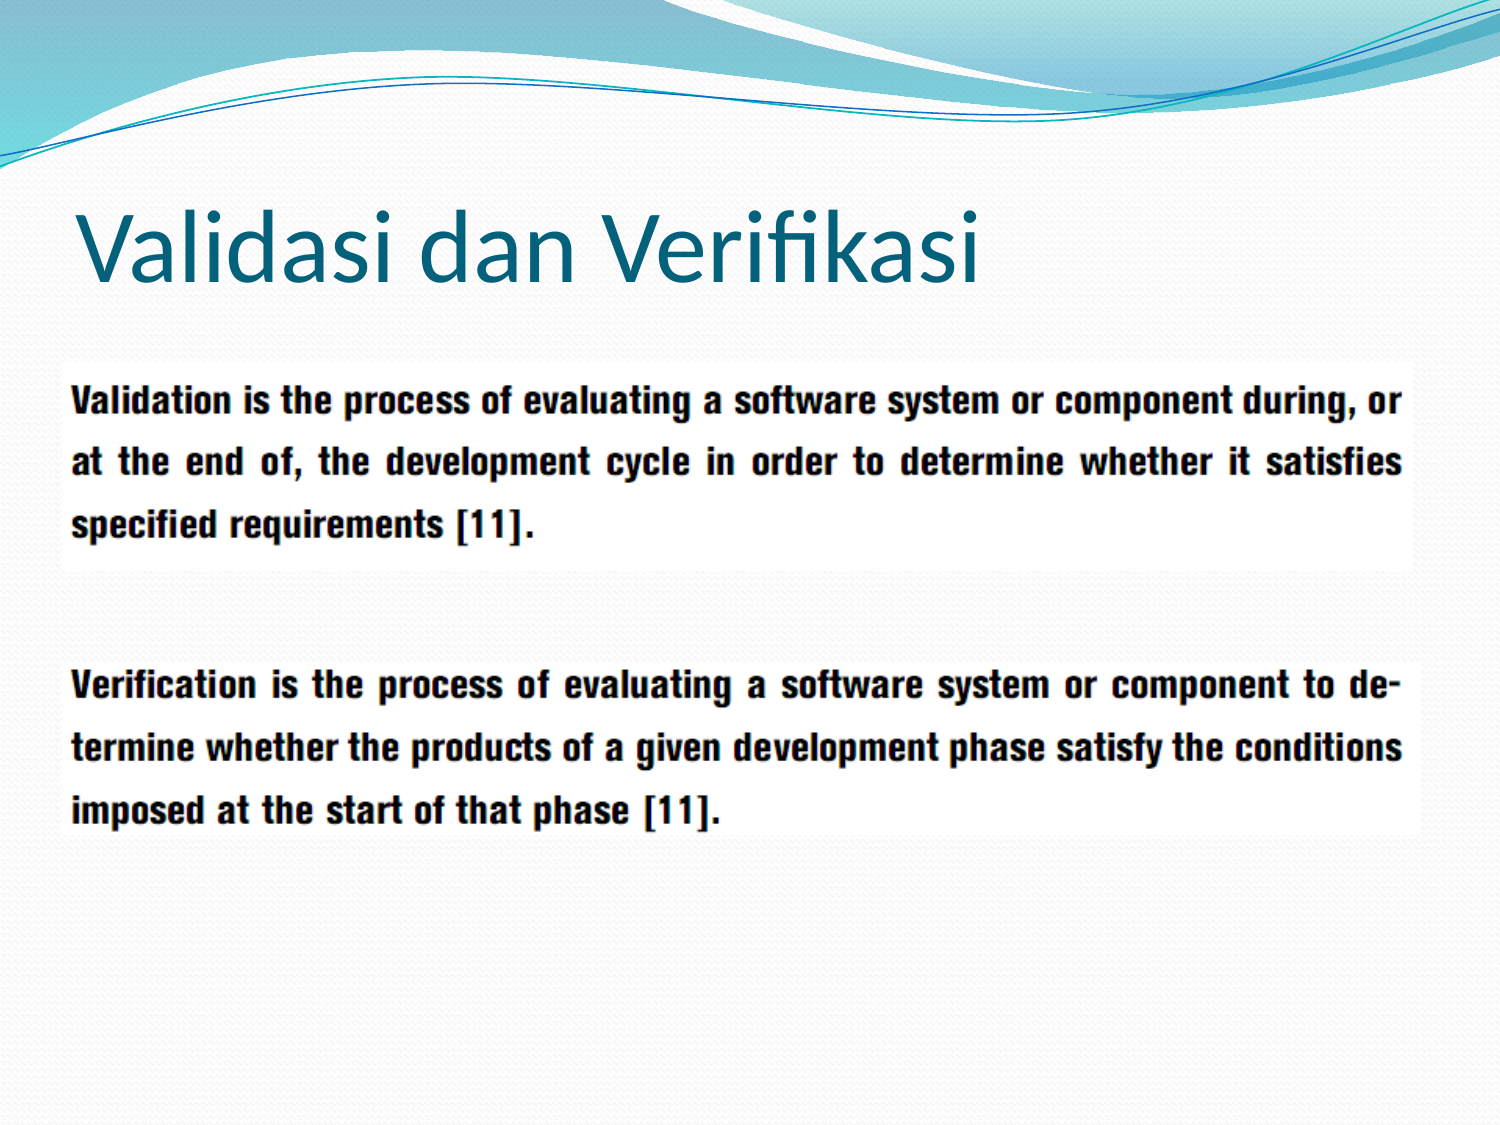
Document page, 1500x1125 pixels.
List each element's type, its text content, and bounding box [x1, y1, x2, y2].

picture [62, 662, 1421, 835]
title Validasi dan Verifikasi [75, 115, 1425, 303]
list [62, 362, 1413, 571]
